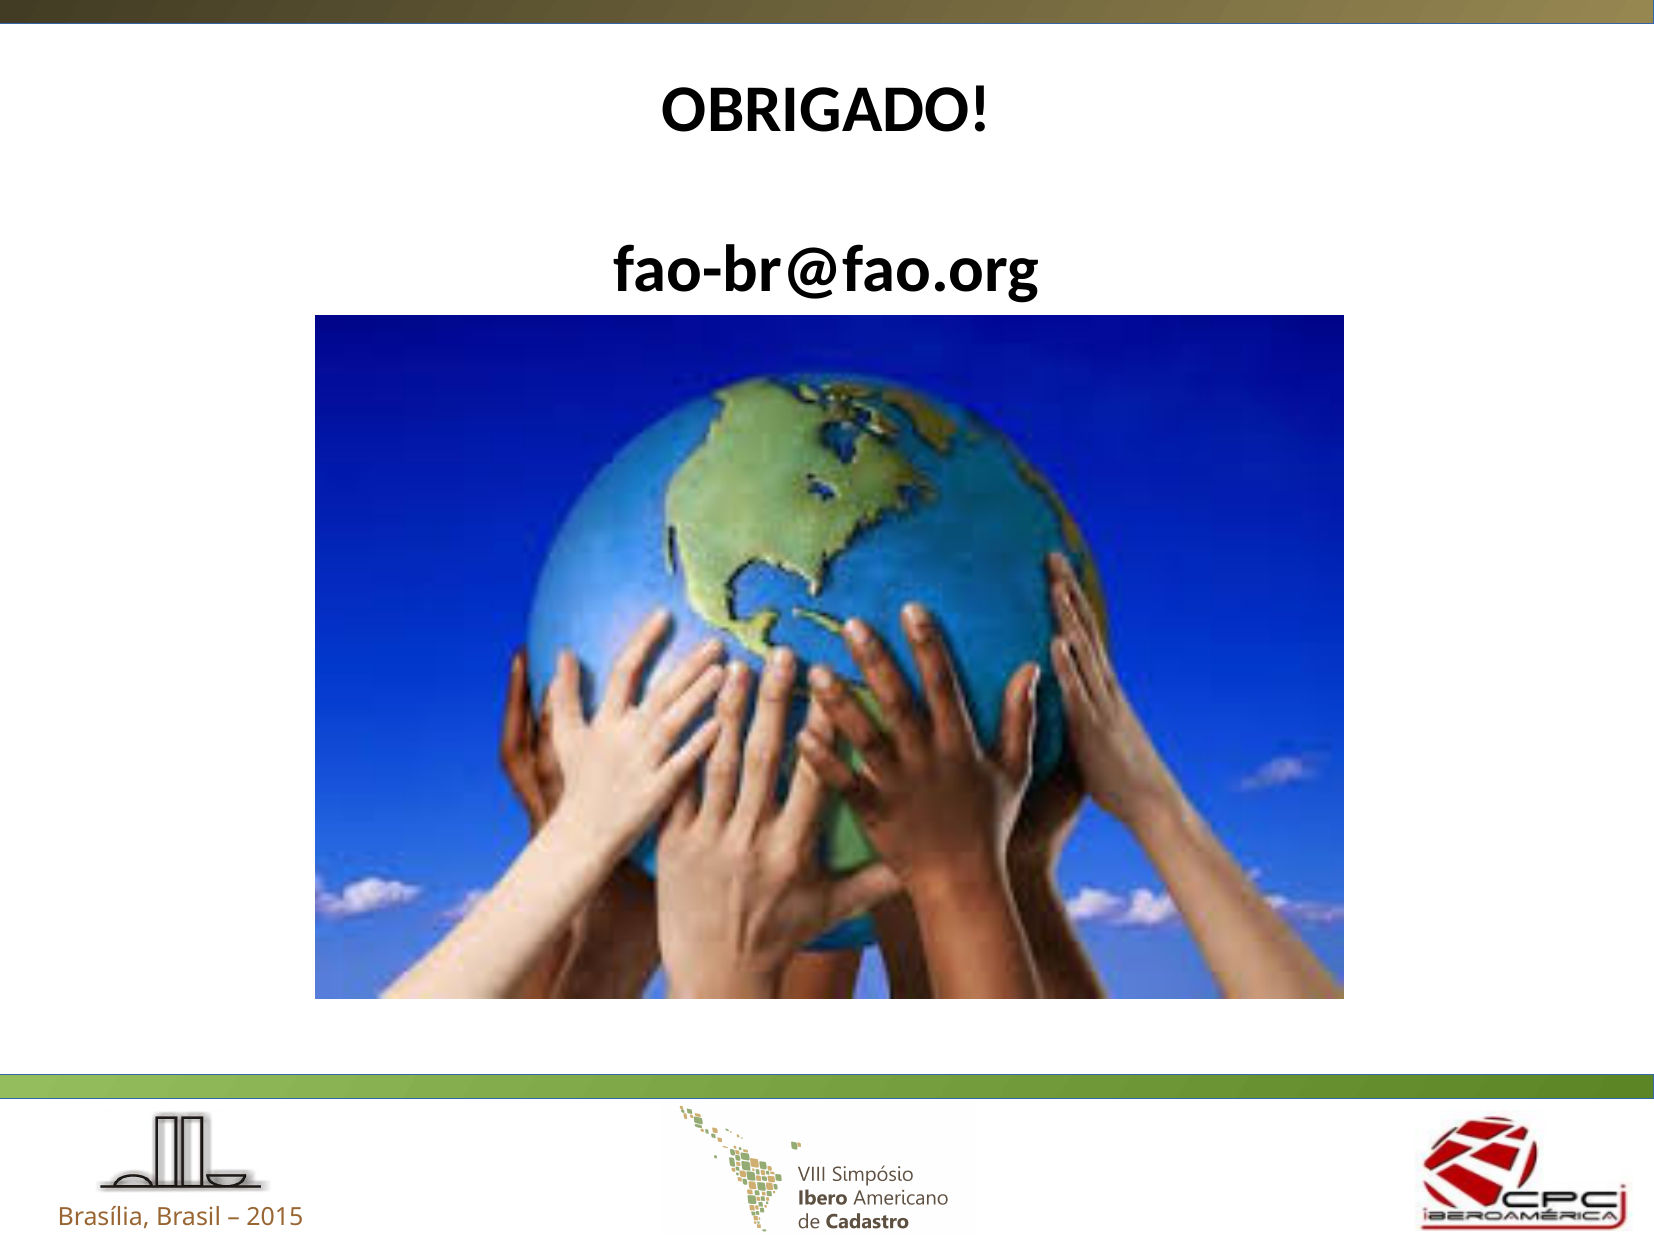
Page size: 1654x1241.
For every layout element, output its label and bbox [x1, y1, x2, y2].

picture [315, 314, 1344, 1000]
text_box [0, 0, 1654, 1241]
